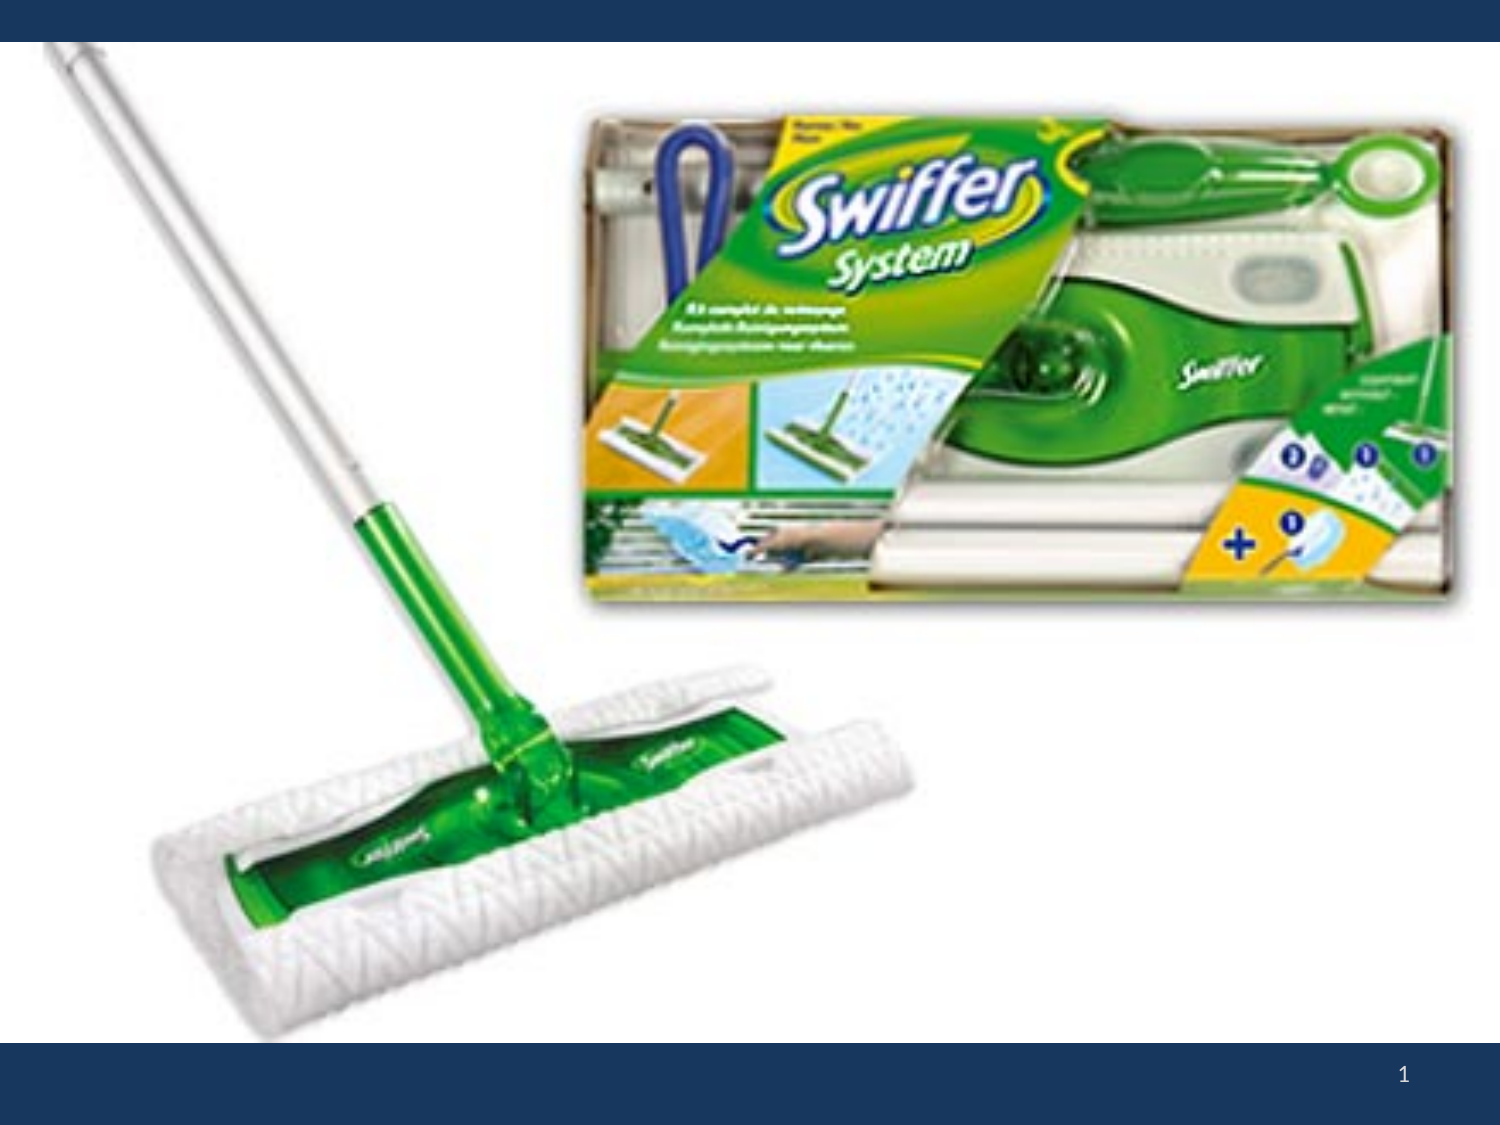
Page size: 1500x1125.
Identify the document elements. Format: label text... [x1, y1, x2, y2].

picture [0, 42, 1500, 1043]
slide_number 1 [1074, 1052, 1425, 1103]
